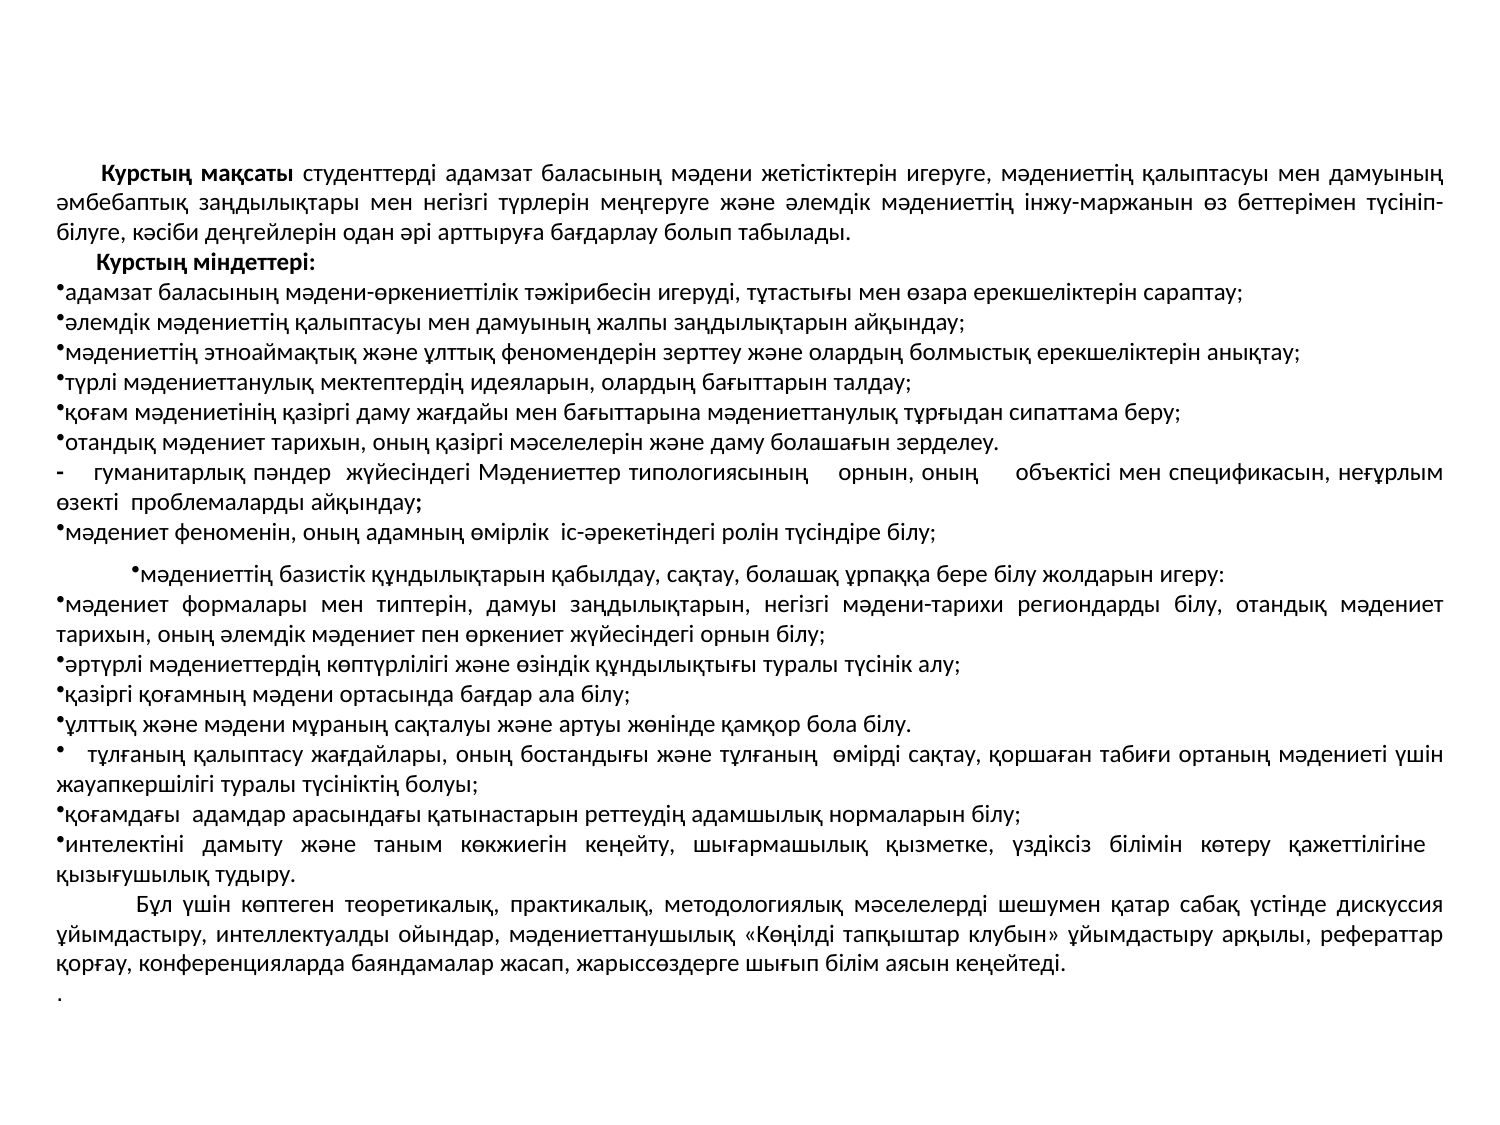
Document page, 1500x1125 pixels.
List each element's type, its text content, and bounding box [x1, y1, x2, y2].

title Курстың мақсаты студенттерді адамзат баласының мәдени жетістіктерін игеруге, мәдениеттің қалыптасуы мен дамуының әмбебаптық заңдылықтары мен негізгі түрлерін меңгеруге және әлемдік мәдениеттің інжу-маржанын өз беттерімен түсініп-білуге, кәсіби деңгейлерін одан әрі арттыруға бағдарлау болып табылады. Курстың міндеттері: адамзат баласының мәдени-өркениеттілік тәжірибесін игеруді, тұтастығы мен өзара ерекшеліктерін сараптау; әлемдік мәдениеттің қалыптасуы мен дамуының жалпы заңдылықтарын айқындау; мәдениеттің этноаймақтық және ұлттық феномендерін зерттеу және олардың болмыстық ерекшеліктерін анықтау; түрлі мәдениеттанулық мектептердің идеяларын, олардың бағыттарын талдау; қоғам мәдениетінің қазіргі даму жағдайы мен бағыттарына мәдениеттанулық тұрғыдан сипаттама беру; отандық мәдениет тарихын, оның қазіргі мәселелерін және даму болашағын зерделеу. - гуманитарлық пәндер жүйесіндегі Мәдениеттер типологиясының орнын, оның объектісі мен спецификасын, неғұрлым өзекті проблемаларды айқындау; мәдениет феноменін, оның адамның өмірлік іс-әрекетіндегі ролін түсіндіре білу; мәдениеттің базистік құндылықтарын қабылдау, сақтау, болашақ ұрпаққа бере білу жолдарын игеру: мәдениет формалары мен типтерін, дамуы заңдылықтарын, негізгі мәдени-тарихи региондарды білу, отандық мәдениет тарихын, оның әлемдік мәдениет пен өркениет жүйесіндегі орнын білу; әртүрлі мәдениеттердің көптүрлілігі және өзіндік құндылықтығы туралы түсінік алу; қазіргі қоғамның мәдени ортасында бағдар ала білу; ұлттық және мәдени мұраның сақталуы және артуы жөнінде қамқор бола білу. тұлғаның қалыптасу жағдайлары, оның бостандығы және тұлғаның өмірді сақтау, қоршаған табиғи ортаның мәдениеті үшін жауапкершілігі туралы түсініктің болуы; қоғамдағы адамдар арасындағы қатынастарын реттеудің адамшылық нормаларын білу; интелектіні дамыту және таным көкжиегін кеңейту, шығармашылық қызметке, үздіксіз білімін көтеру қажеттілігіне қызығушылық тудыру. Бұл үшін көптеген теоретикалық, практикалық, методологиялық мәселелерді шешумен қатар сабақ үстінде дискуссия ұйымдастыру, интеллектуалды ойындар, мәдениеттанушылық «Көңілді тапқыштар клубын» ұйымдастыру арқылы, рефераттар қорғау, конференцияларда баяндамалар жасап, жарыссөздерге шығып білім аясын кеңейтеді. . [41, 148, 1459, 1015]
